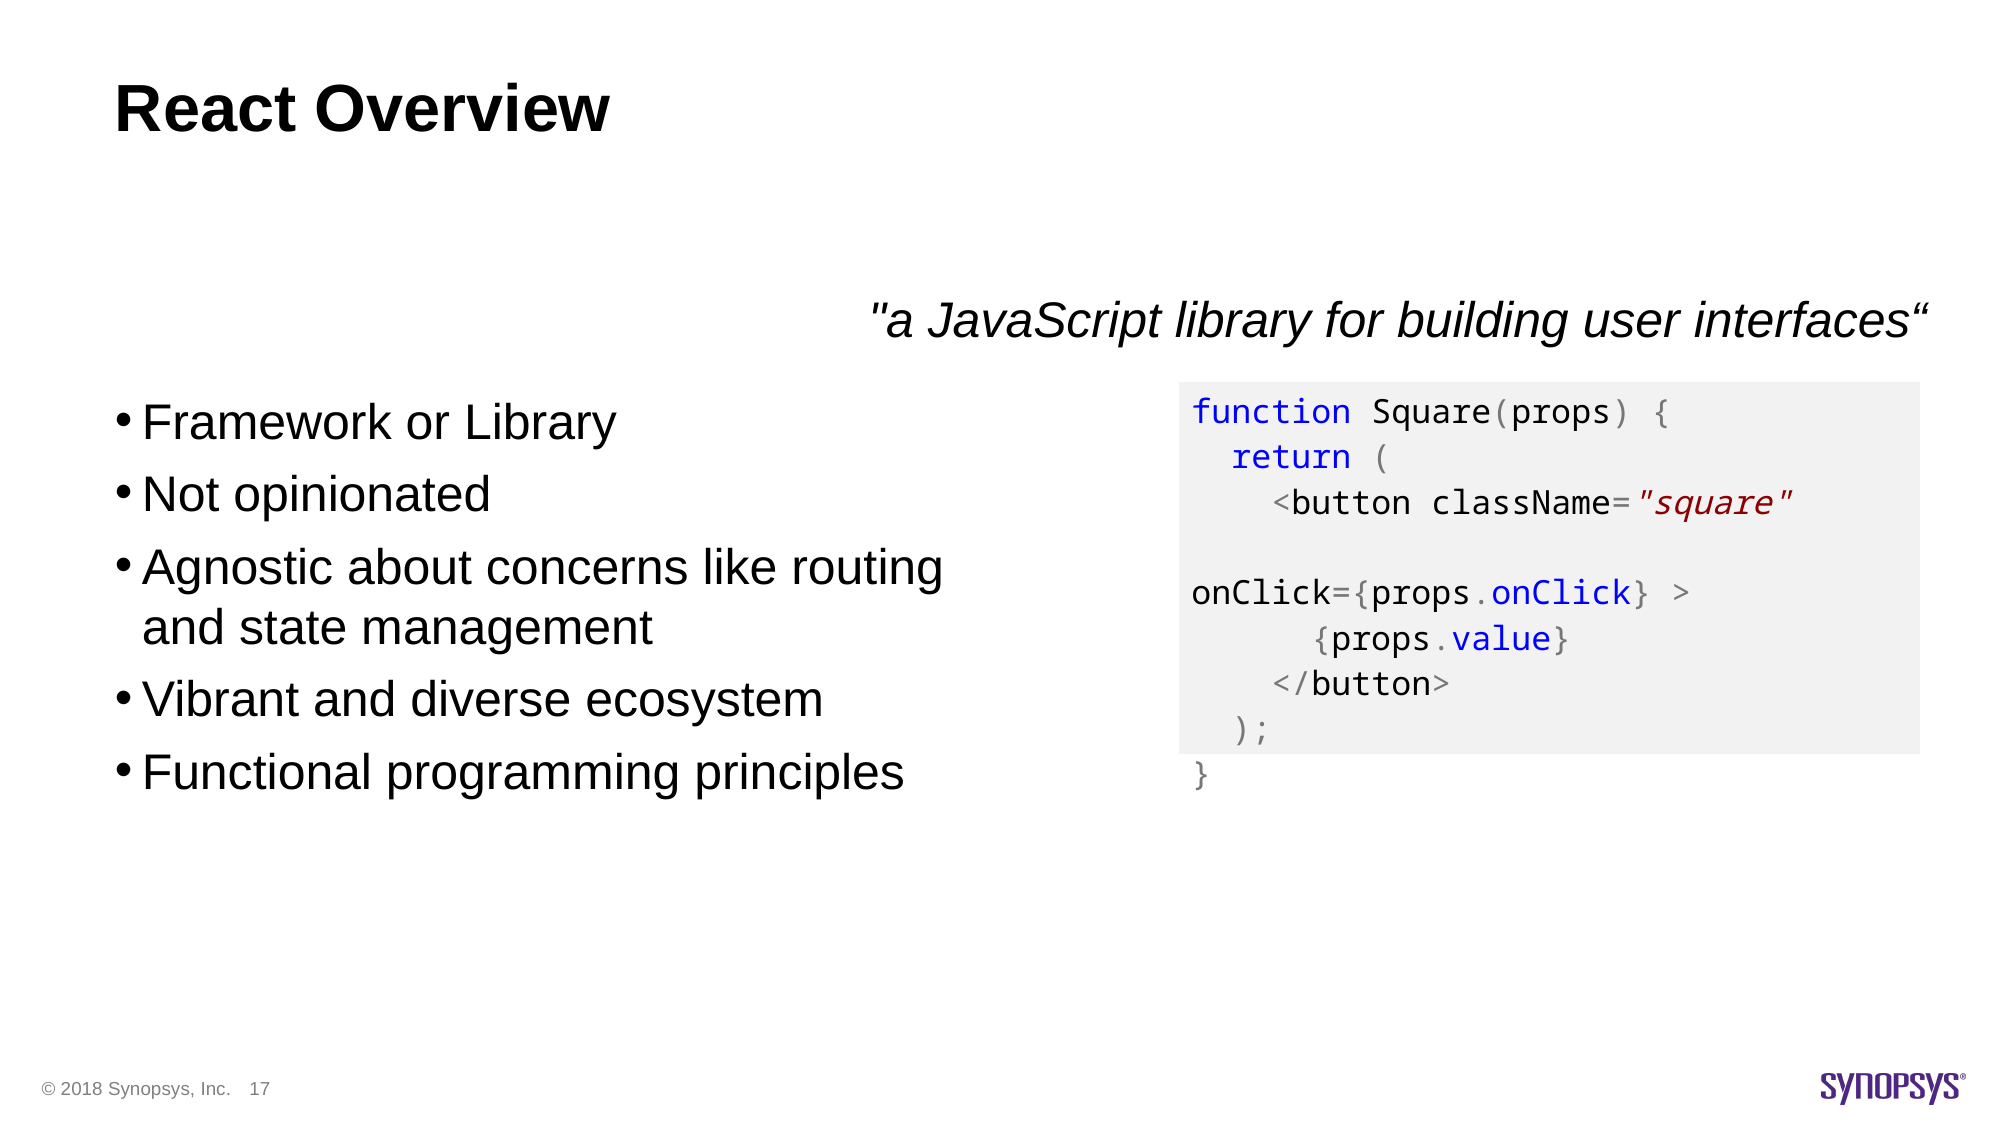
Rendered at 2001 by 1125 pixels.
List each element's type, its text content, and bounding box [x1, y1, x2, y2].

list Framework or Library Not opinionated Agnostic about concerns like routing and state management Vibrant and diverse ecosystem Functional programming principles [99, 381, 991, 841]
picture [1821, 1073, 1966, 1109]
text_box "a JavaScript library for building user interfaces“ [853, 280, 1944, 355]
table_header function Square(props) { return ( <button className="square" onClick={props.onClick} > {props.value} </button> ); } [1179, 382, 1920, 754]
title React Overview [99, 11, 2000, 199]
